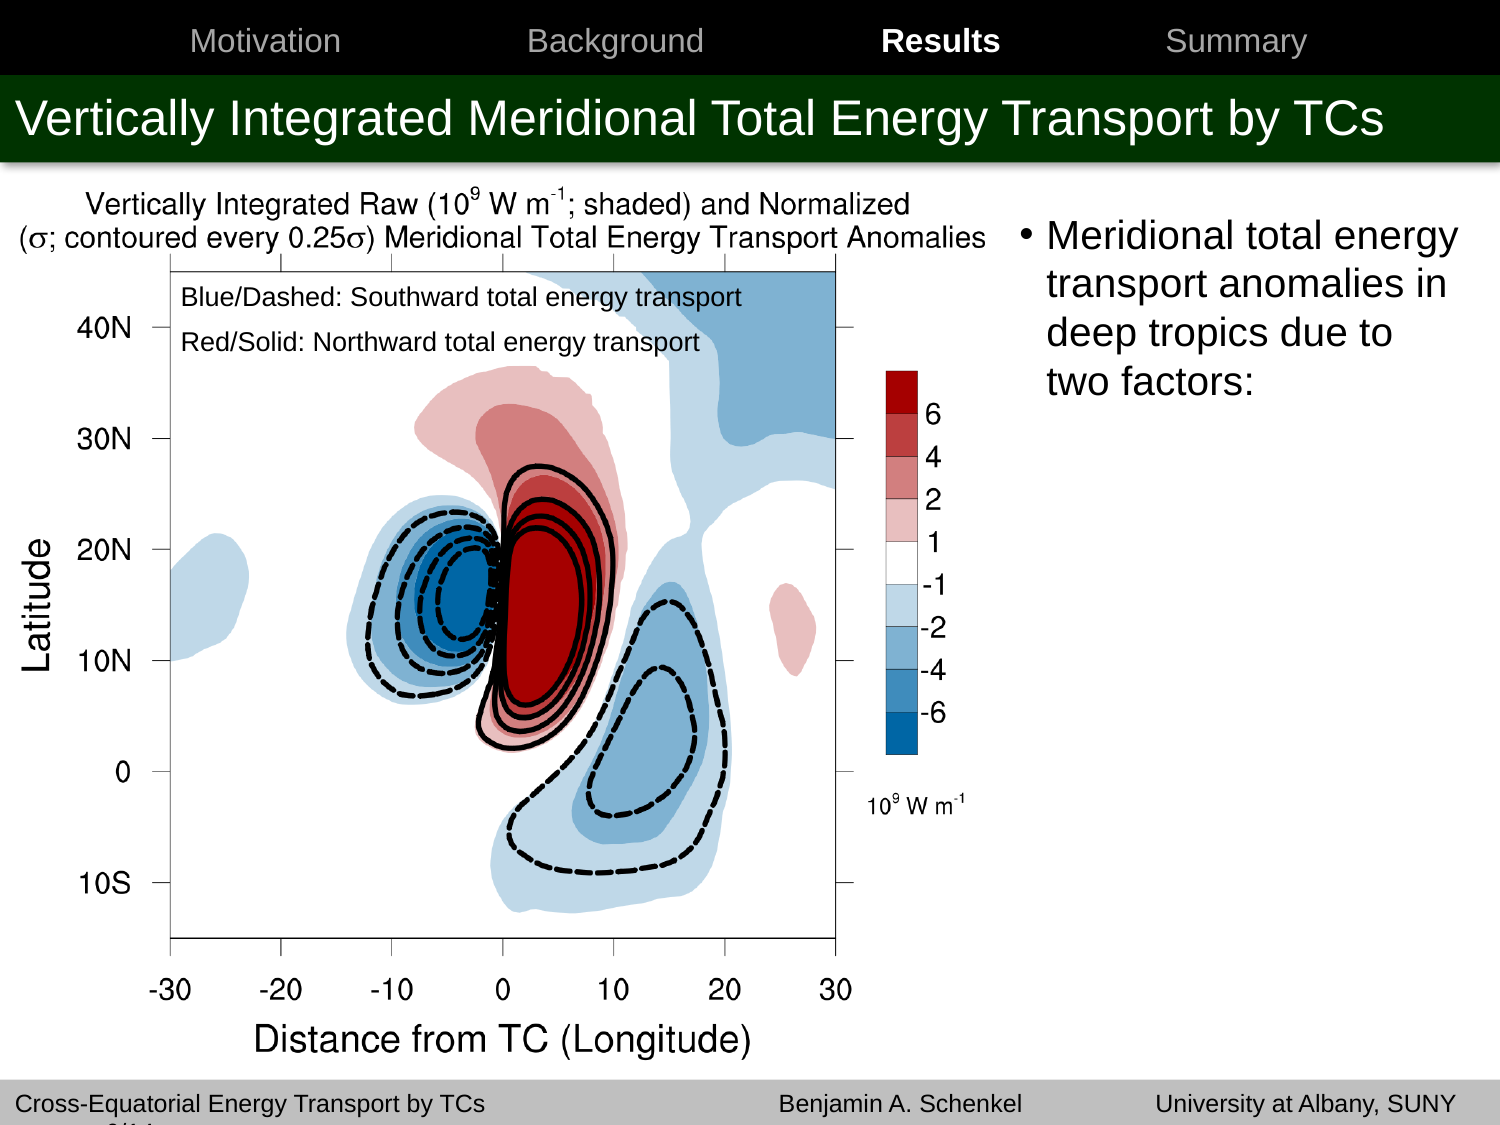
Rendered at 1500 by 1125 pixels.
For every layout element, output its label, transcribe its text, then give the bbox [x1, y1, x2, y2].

text_box Cross-Equatorial Energy Transport by TCs Benjamin A. Schenkel University at Albany, SUNY 6/14 [1008, 1079, 1500, 1125]
text_box Meridional total energy transport anomalies in deep tropics due to two factors: [1008, 201, 1478, 1027]
text_box Results [866, 11, 1150, 67]
text_box Motivation [174, 11, 431, 67]
picture [0, 120, 1005, 1125]
text_box Summary [1150, 11, 1472, 67]
text_box [0, 0, 1500, 75]
text_box Vertically Integrated Meridional Total Energy Transport by TCs [0, 75, 1500, 163]
text_box Background [512, 11, 805, 67]
